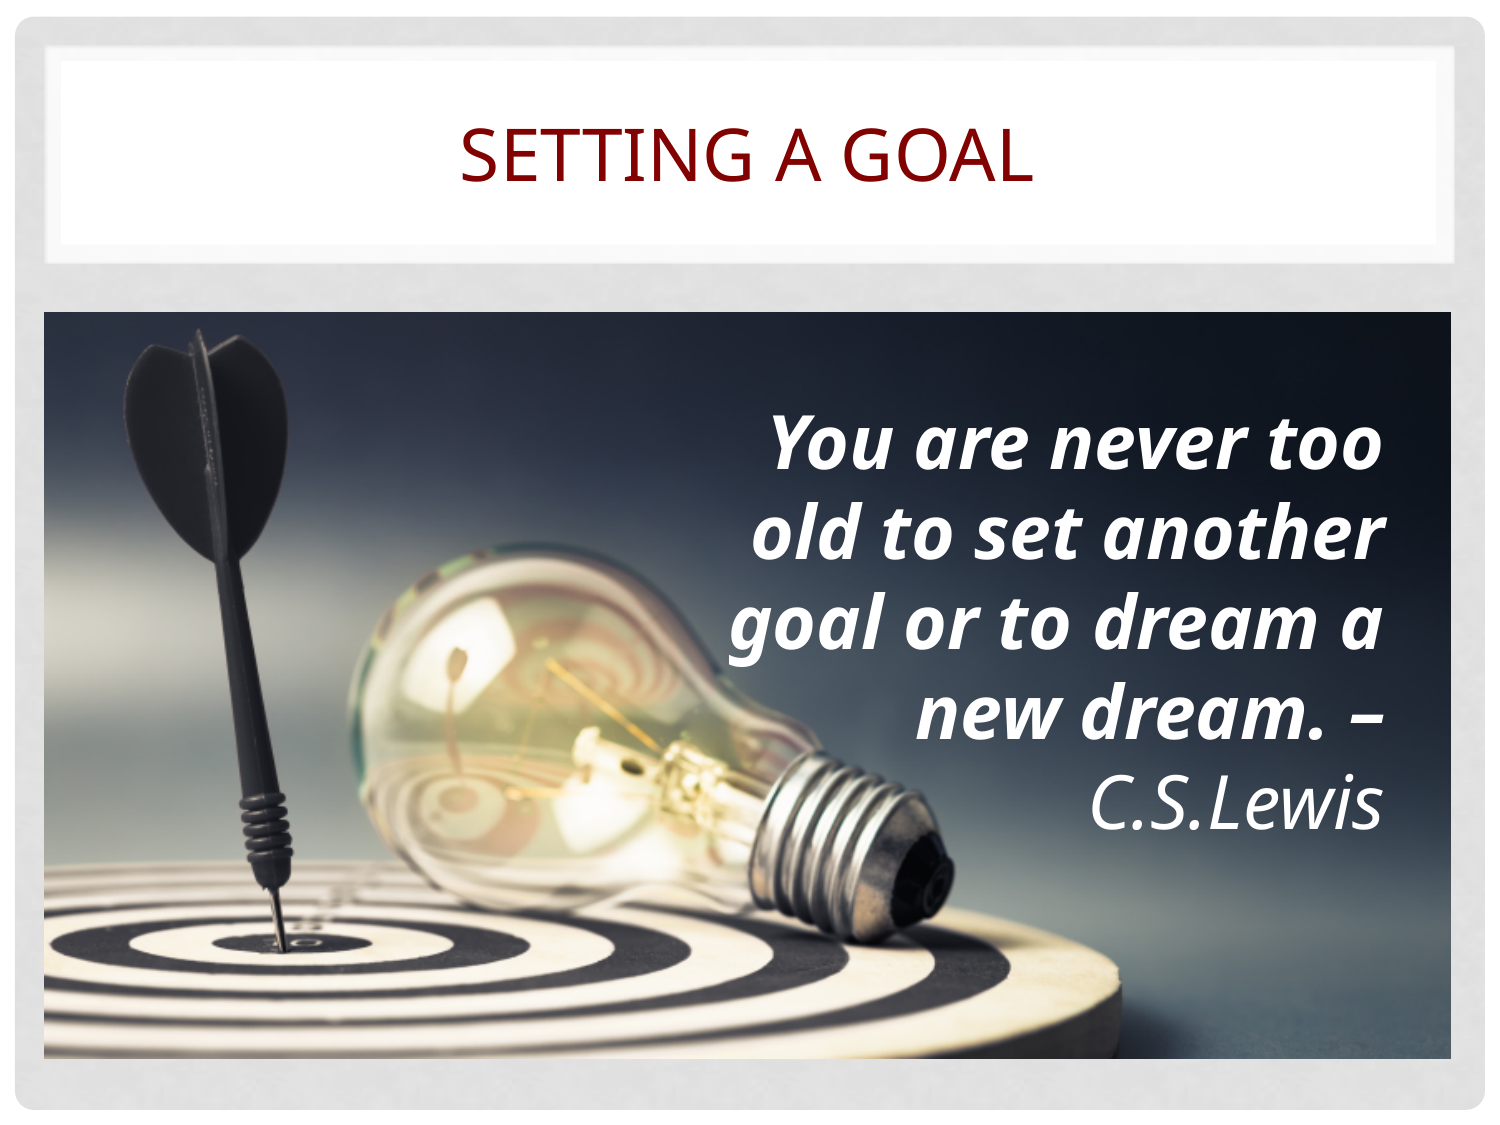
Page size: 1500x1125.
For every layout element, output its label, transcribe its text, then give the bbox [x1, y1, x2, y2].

picture [44, 312, 1451, 1059]
title Setting a goal [69, 66, 1425, 238]
